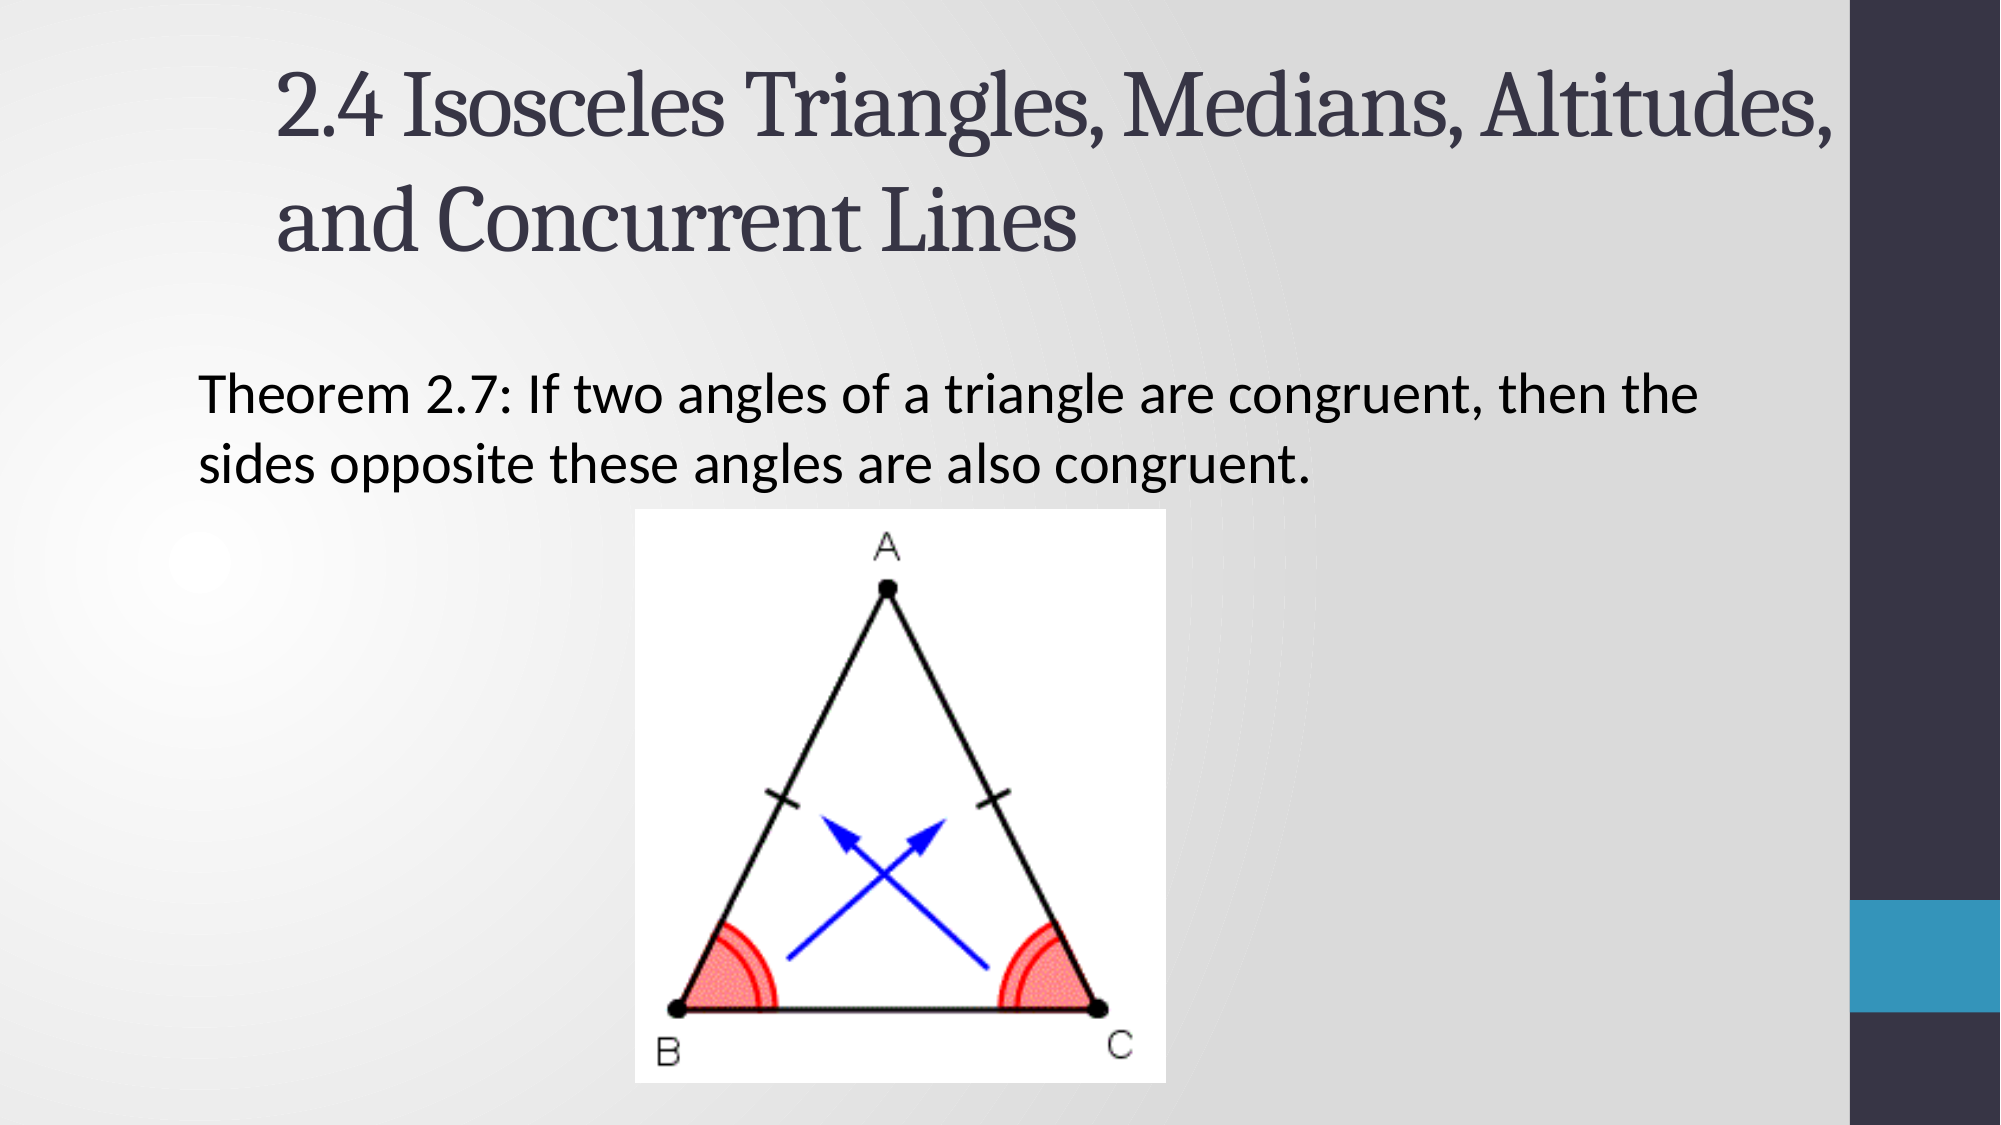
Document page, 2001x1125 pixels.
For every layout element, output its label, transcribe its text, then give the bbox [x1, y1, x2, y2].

list Theorem 2.7: If two angles of a triangle are congruent, then the sides opposite these angles are also congruent. [164, 348, 1831, 612]
picture [634, 508, 1167, 1084]
title 2.4 Isosceles Triangles, Medians, Altitudes, and Concurrent Lines [261, 62, 1929, 250]
